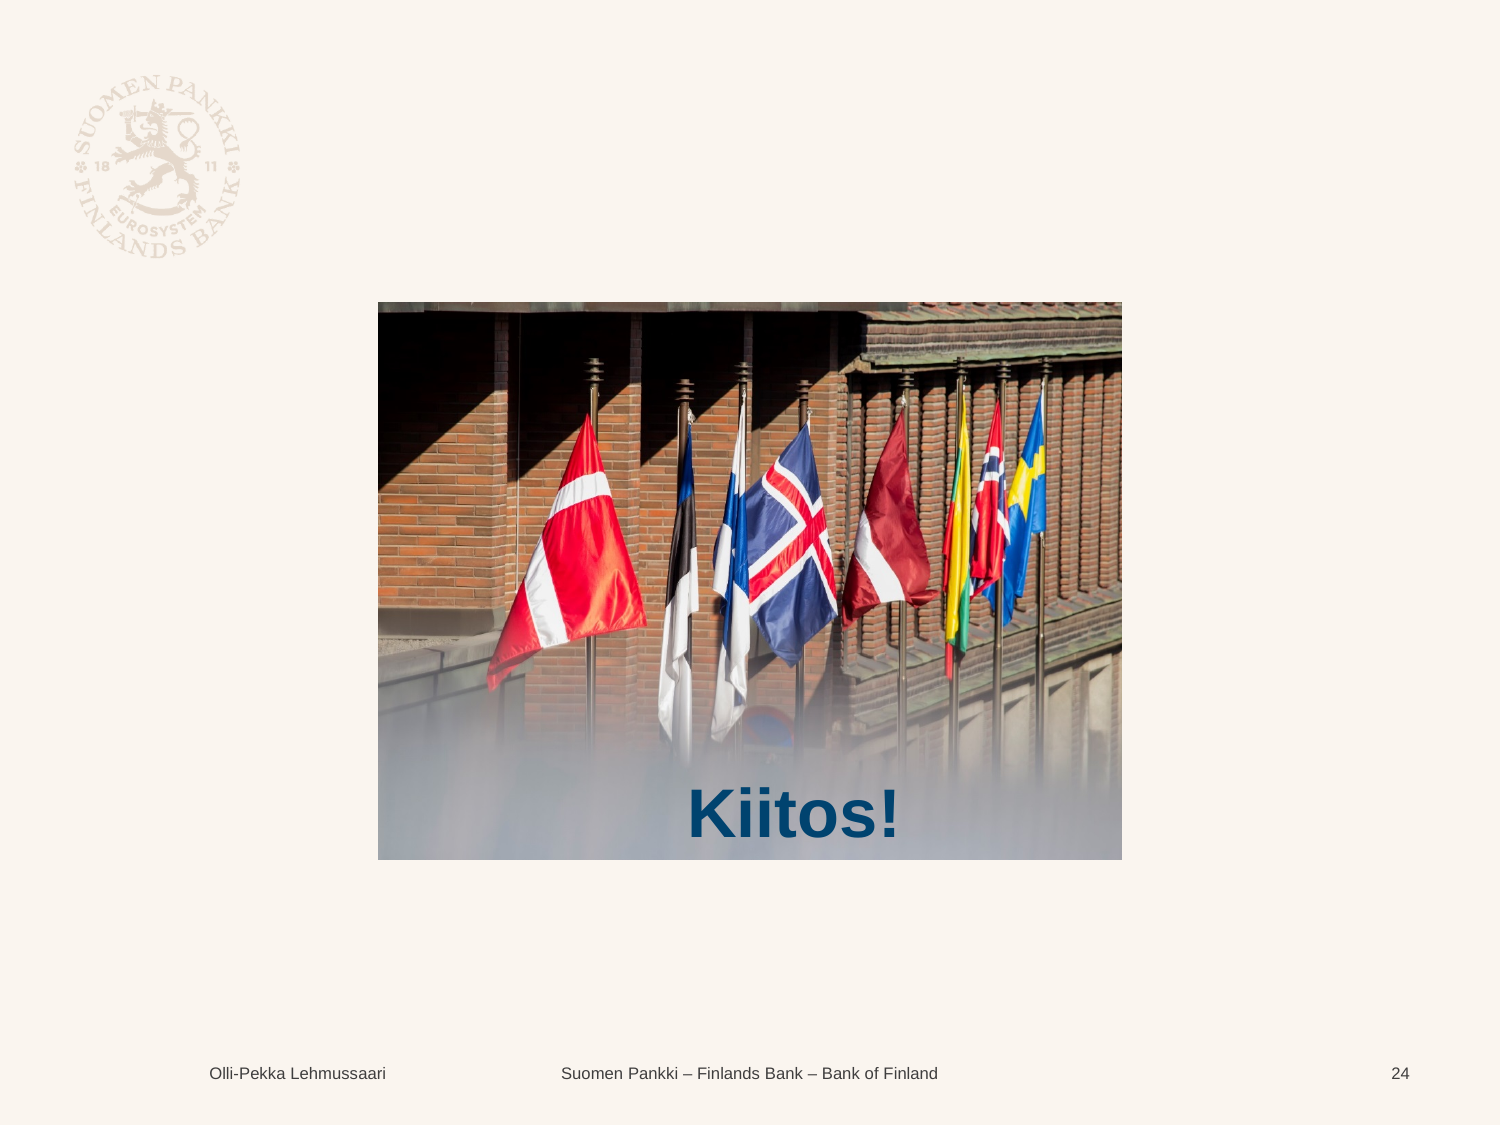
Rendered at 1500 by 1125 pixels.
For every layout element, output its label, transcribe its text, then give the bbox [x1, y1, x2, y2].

slide_number 24 [1338, 1042, 1425, 1103]
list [378, 302, 1122, 860]
picture [0, 0, 1500, 1125]
footer Olli-Pekka Lehmussaari [194, 1042, 512, 1103]
